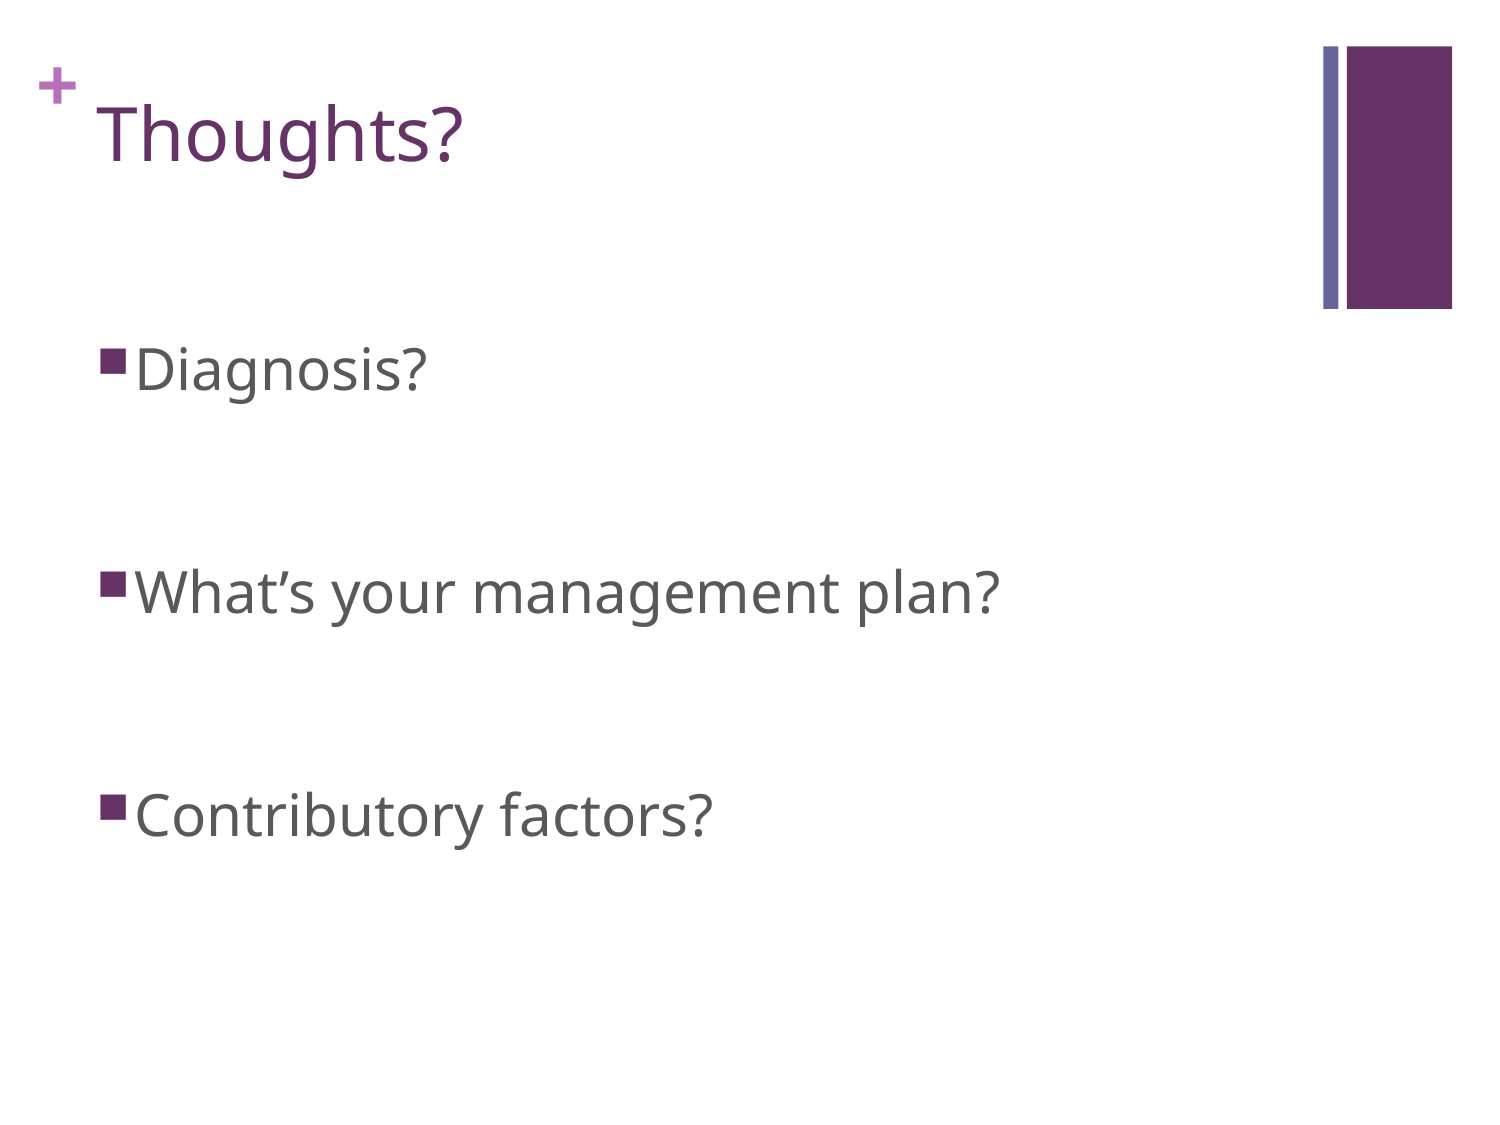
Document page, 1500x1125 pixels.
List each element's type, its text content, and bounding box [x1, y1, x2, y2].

title Thoughts? [81, 79, 1322, 263]
list Diagnosis? What’s your management plan? Contributory factors? [81, 324, 1322, 1005]
